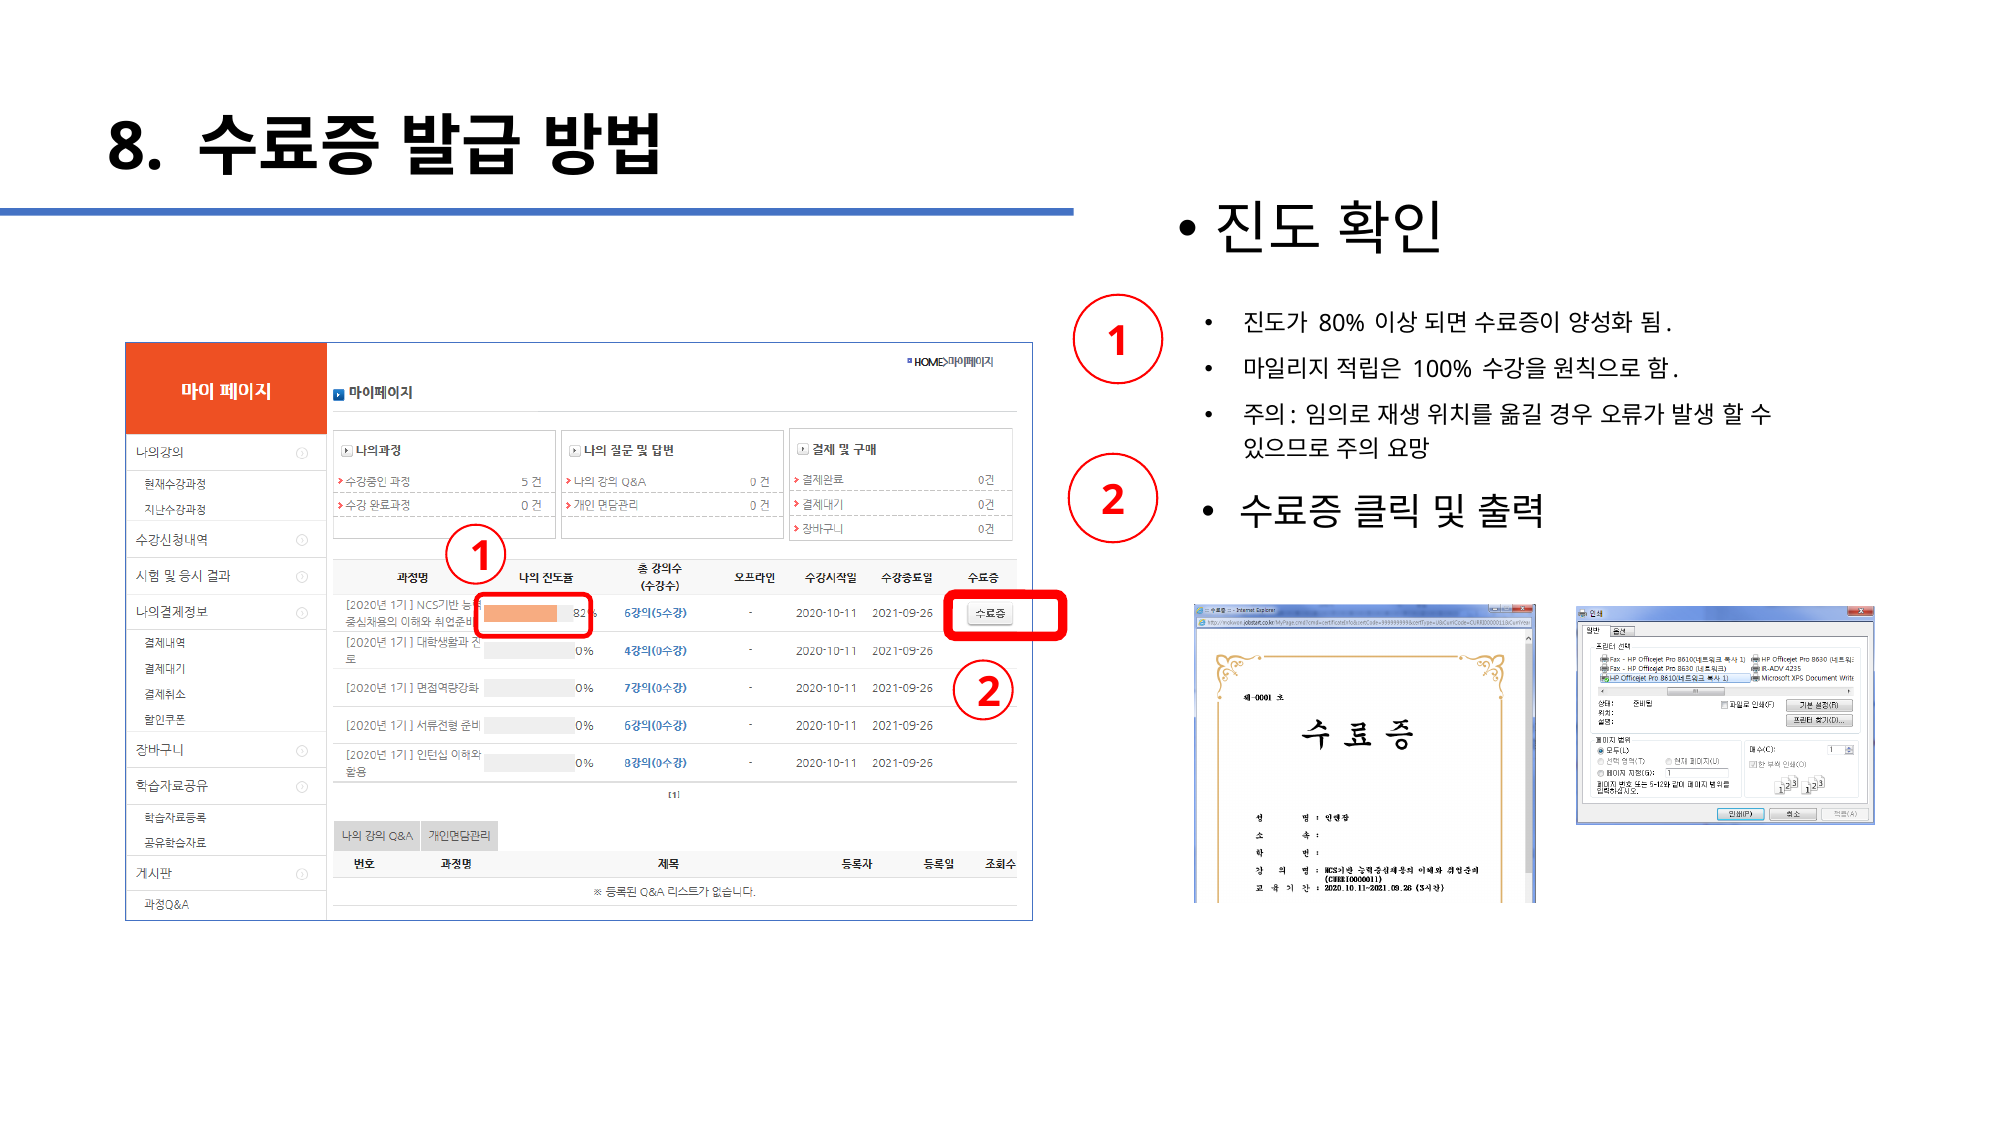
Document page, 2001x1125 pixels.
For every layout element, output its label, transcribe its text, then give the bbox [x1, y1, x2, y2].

text_box 진도가 80% 이상 되면 수료증이 양성화 됨. 마일리지 적립은 100% 수강을 원칙으로 함. 주의: 임의로 재생 위치를 옮길 경우 오류가 발생 할 수 있으므로 주의 요망 [1189, 294, 1817, 472]
title 8. 수료증 발급 방법 [92, 92, 1817, 204]
text_box 진도 확인 [1162, 192, 1679, 301]
picture [1194, 604, 1536, 903]
text_box [1033, 593, 1064, 638]
text_box 1 [1072, 293, 1164, 385]
picture [125, 342, 1033, 921]
text_box 2 [1067, 452, 1159, 544]
picture [1575, 606, 1875, 825]
text_box 수료증 클릭 및 출력 [1186, 471, 1810, 563]
